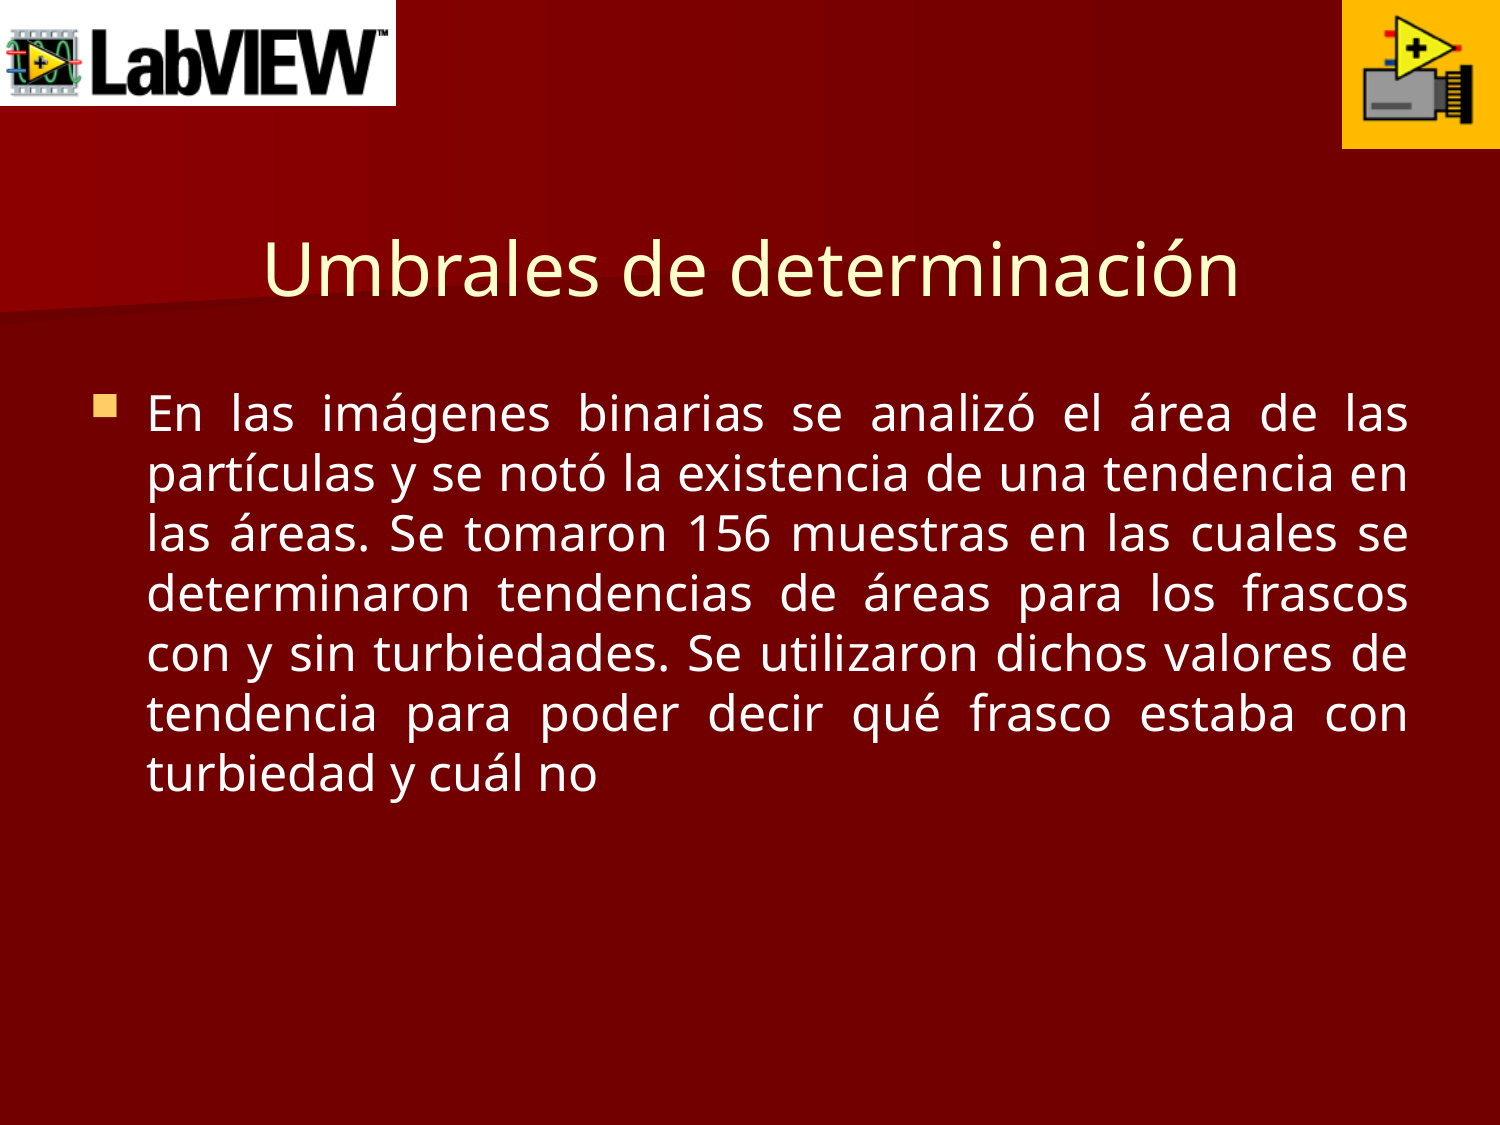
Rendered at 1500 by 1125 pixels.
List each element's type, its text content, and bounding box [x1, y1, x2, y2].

picture [0, 0, 396, 106]
title Umbrales de determinación [76, 172, 1428, 361]
picture [1342, 0, 1500, 149]
list En las imágenes binarias se analizó el área de las partículas y se notó la existencia de una tendencia en las áreas. Se tomaron 156 muestras en las cuales se determinaron tendencias de áreas para los frascos con y sin turbiedades. Se utilizaron dichos valores de tendencia para poder decir qué frasco estaba con turbiedad y cuál no [74, 373, 1426, 1001]
